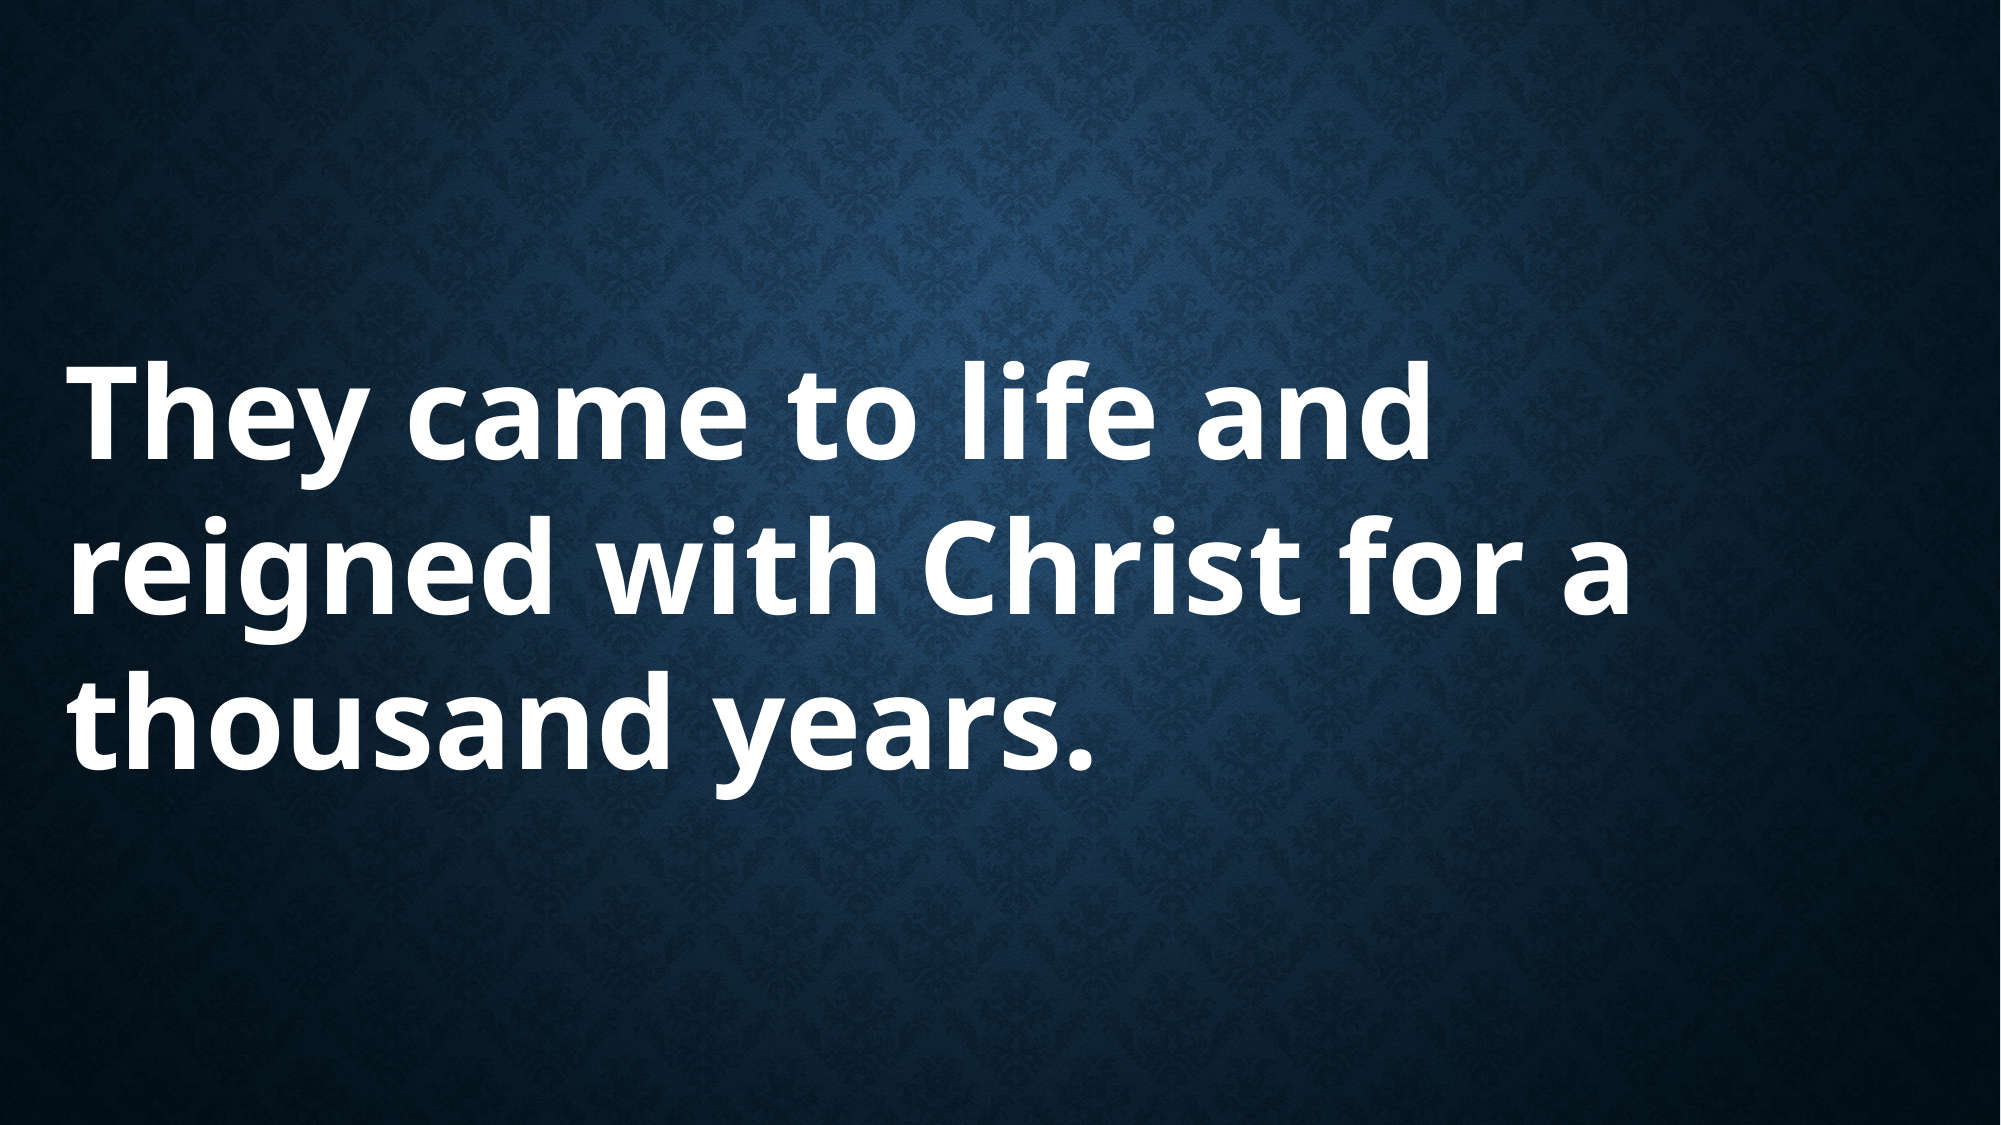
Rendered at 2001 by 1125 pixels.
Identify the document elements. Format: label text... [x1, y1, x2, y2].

text_box They came to life and reigned with Christ for a thousand years. [49, 322, 1937, 803]
